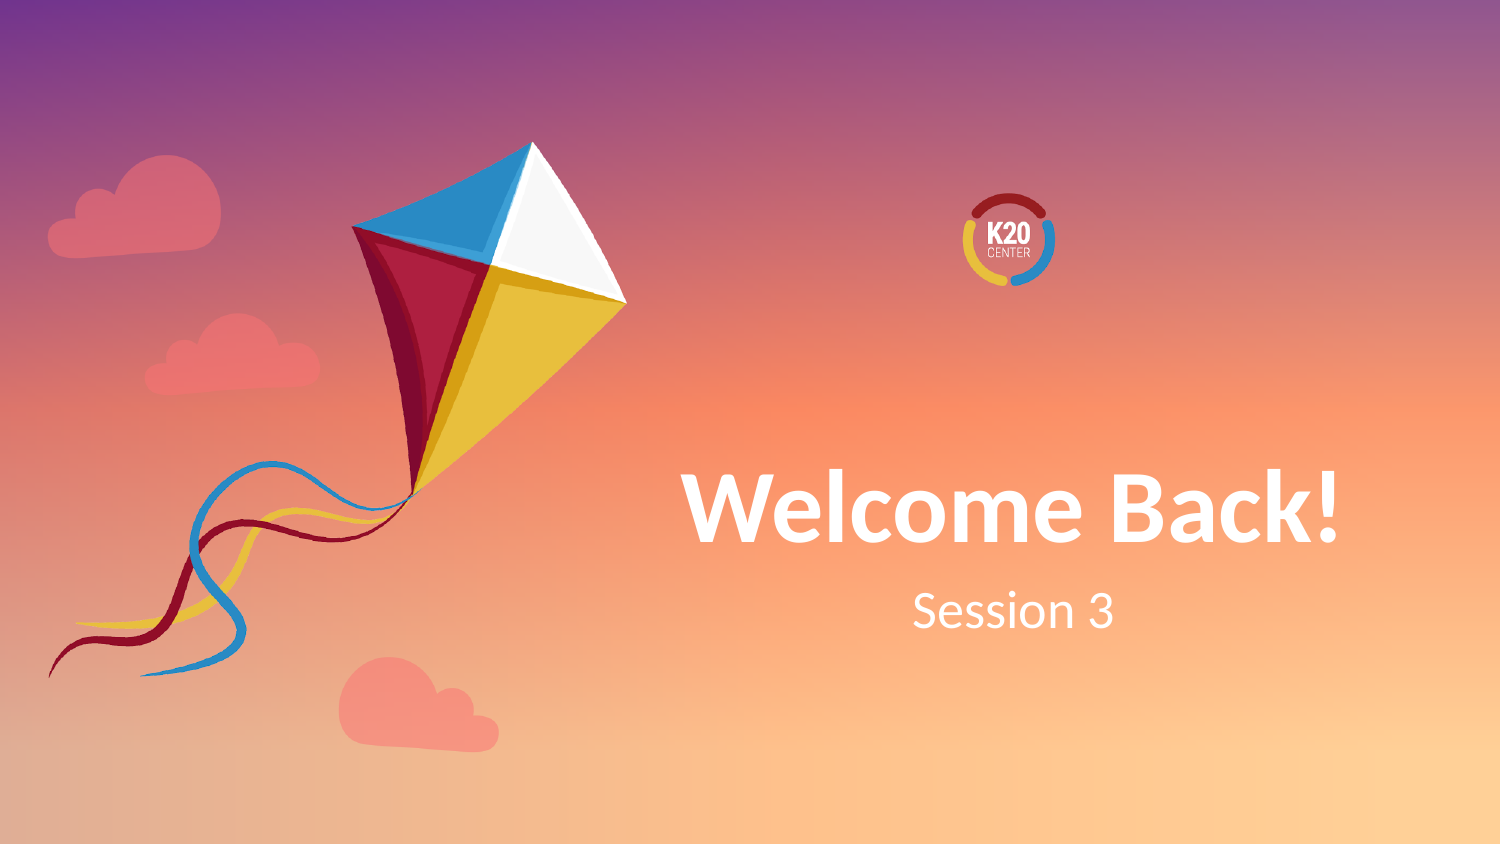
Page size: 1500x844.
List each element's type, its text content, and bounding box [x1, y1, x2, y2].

title Welcome Back! [597, 242, 1431, 541]
picture [0, 0, 1500, 844]
subtitle Session 3 [597, 541, 1431, 672]
